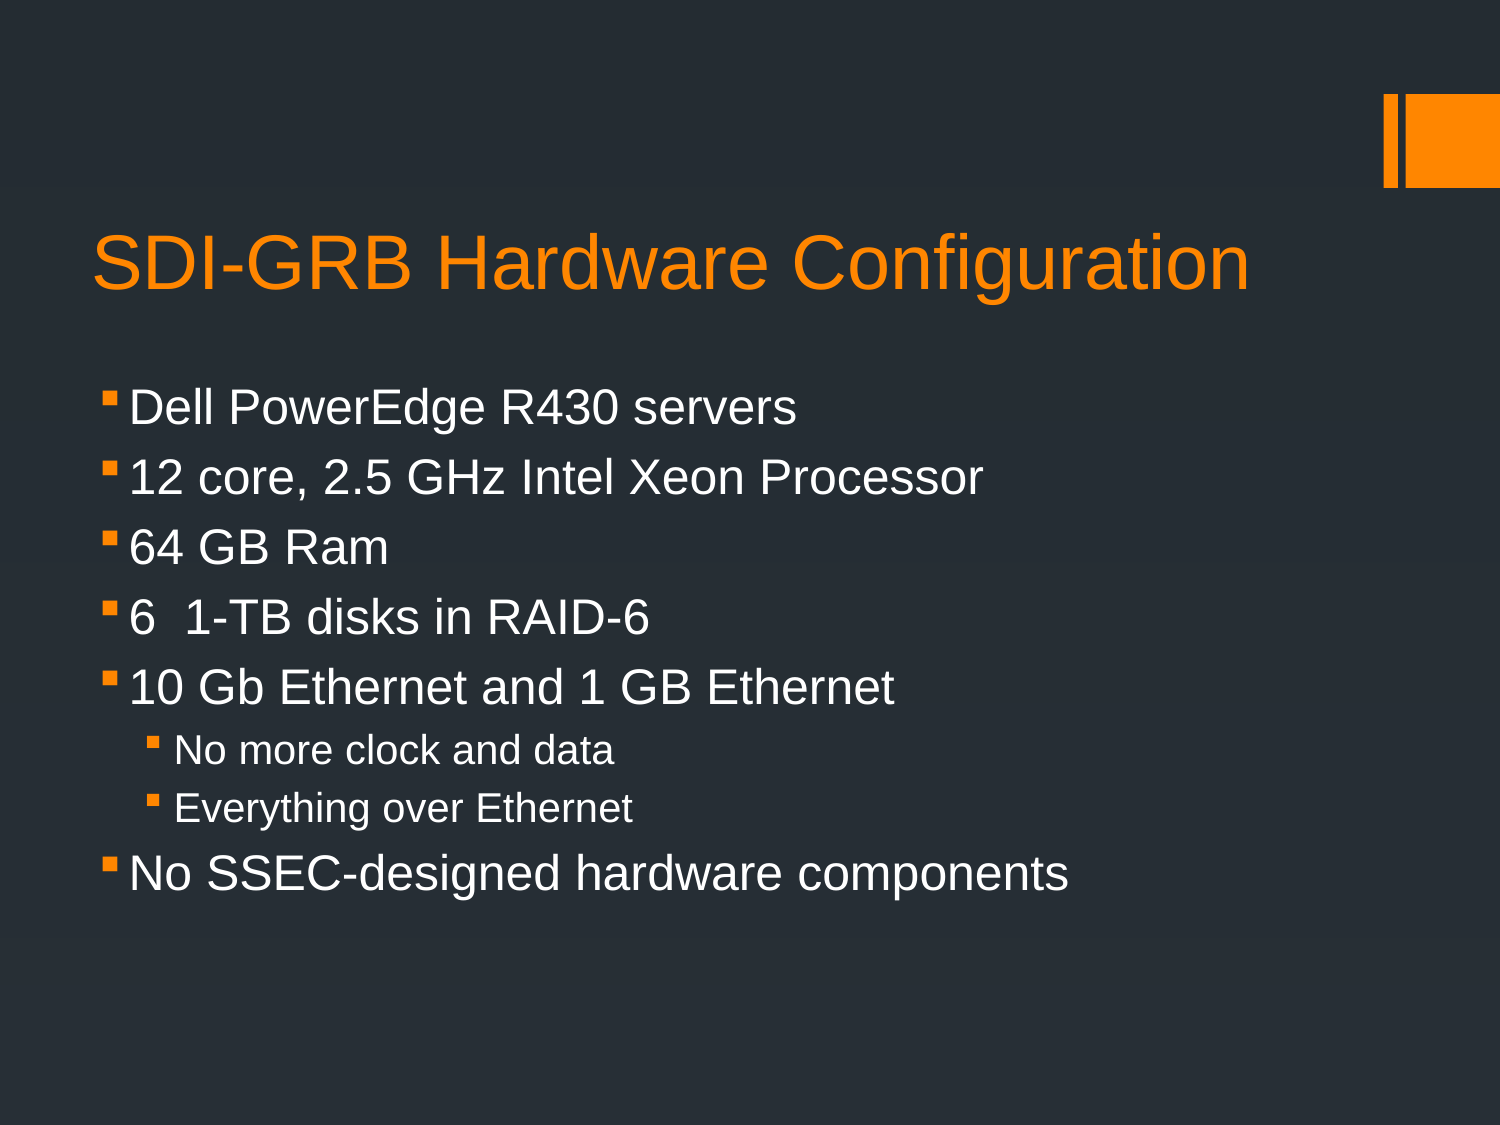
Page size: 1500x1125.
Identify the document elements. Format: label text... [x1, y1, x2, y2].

list Dell PowerEdge R430 servers 12 core, 2.5 GHz Intel Xeon Processor 64 GB Ram 6 1-TB disks in RAID-6 10 Gb Ethernet and 1 GB Ethernet No more clock and data Everything over Ethernet No SSEC-designed hardware components [76, 366, 1276, 948]
title SDI-GRB Hardware Configuration [76, 123, 1276, 313]
